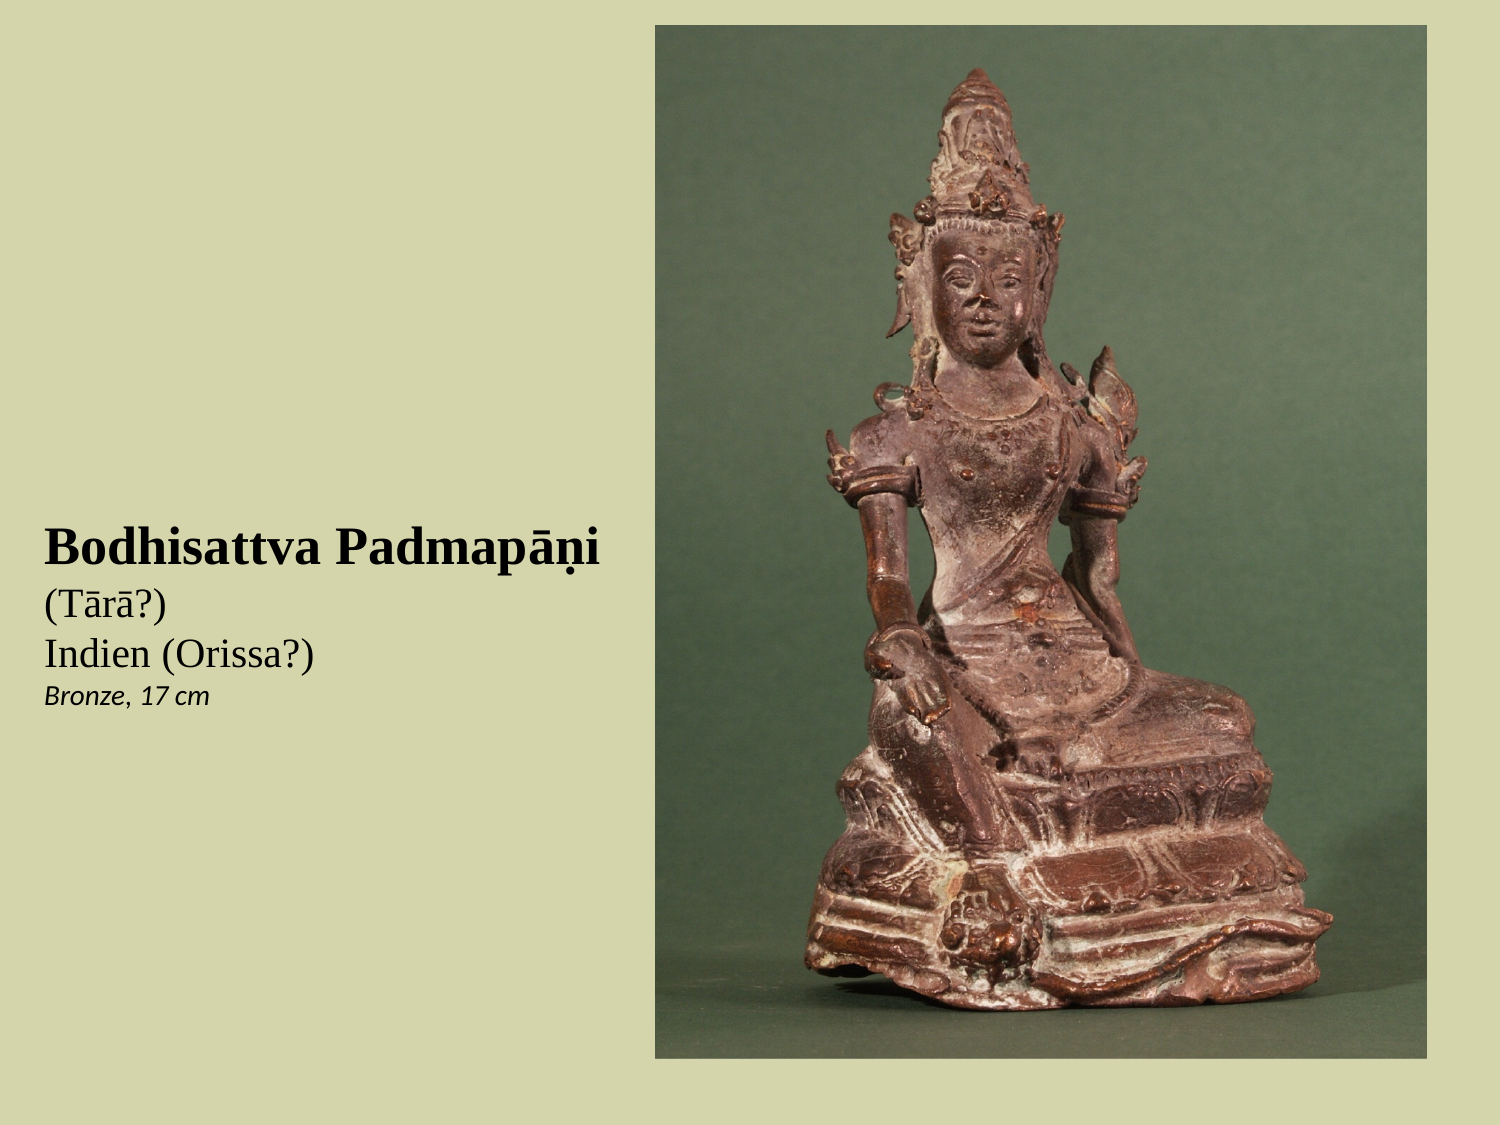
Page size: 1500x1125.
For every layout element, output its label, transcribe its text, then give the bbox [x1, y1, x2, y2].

picture [655, 25, 1427, 1059]
text_box Bodhisattva Padmapāṇi (Tārā?) Indien (Orissa?) Bronze, 17 cm [29, 503, 644, 719]
